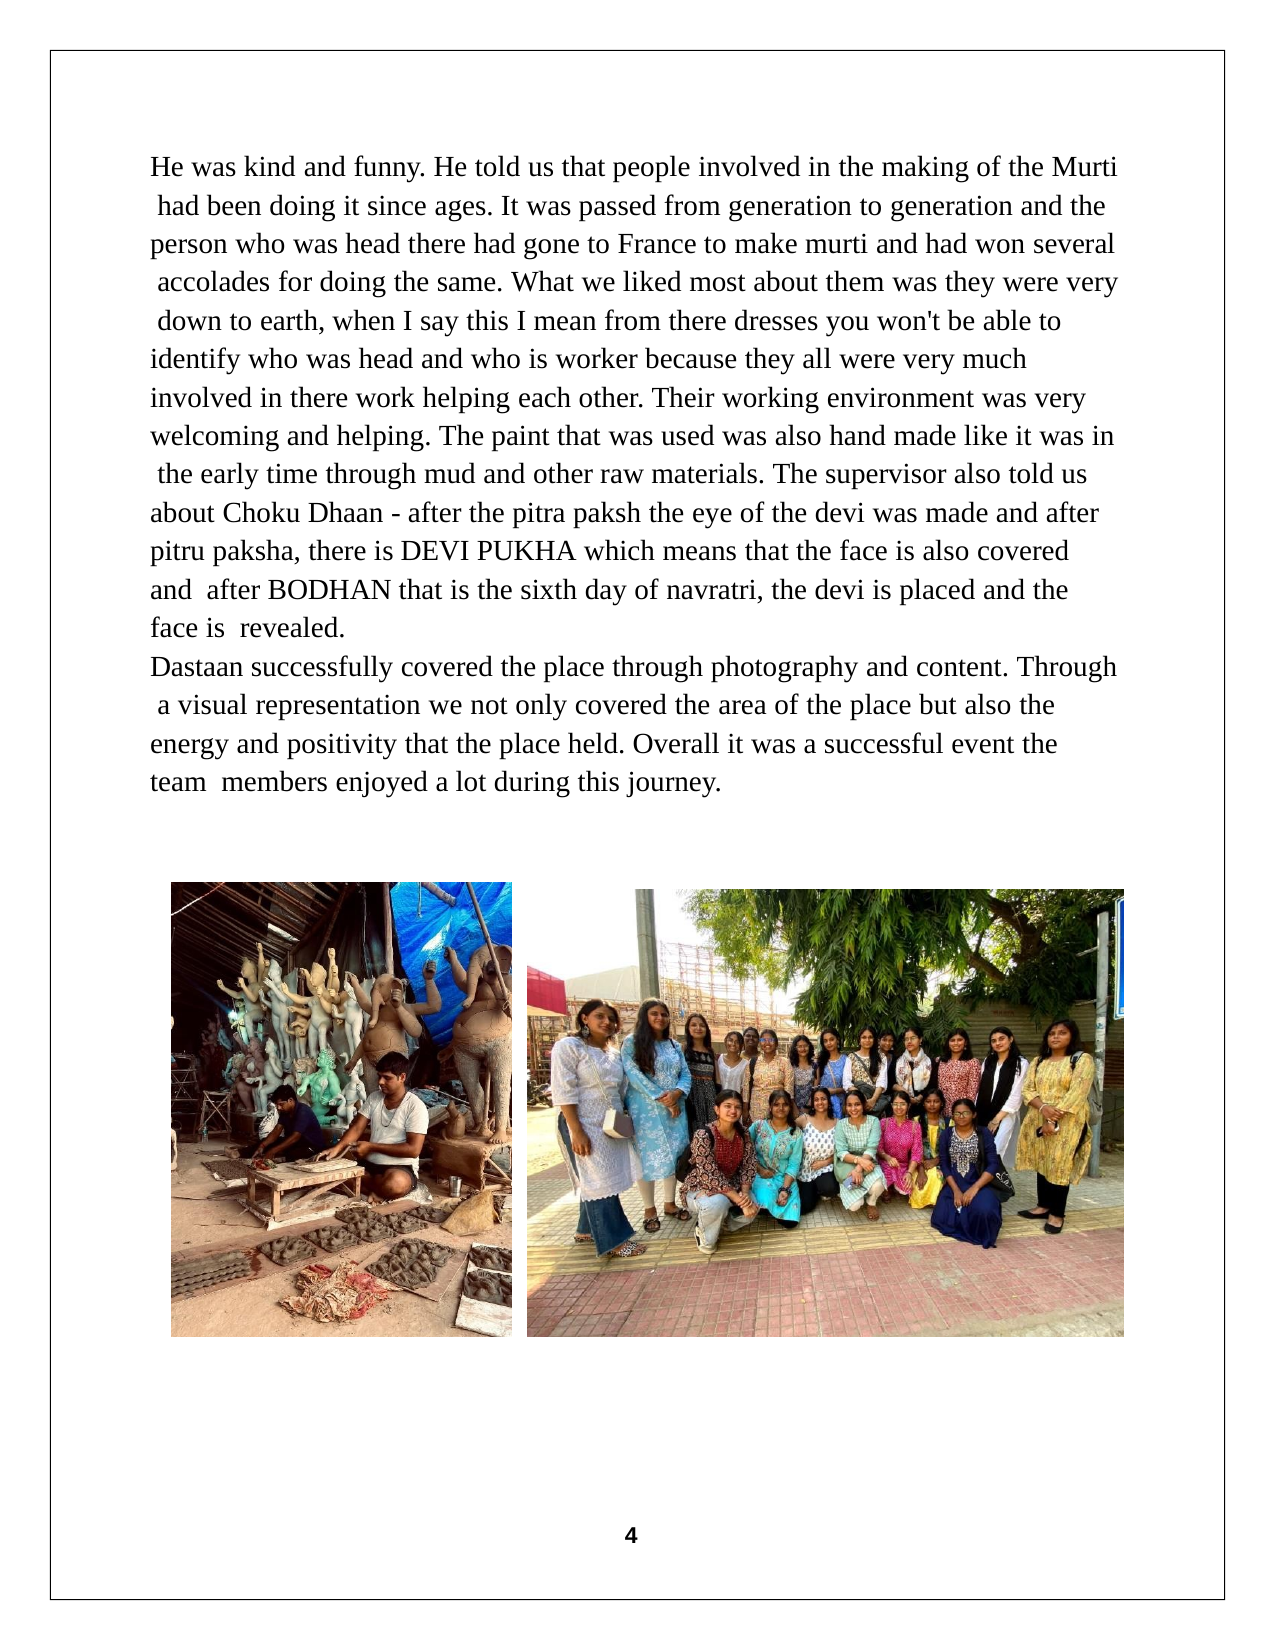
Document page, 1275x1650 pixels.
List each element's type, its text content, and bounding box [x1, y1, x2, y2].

picture [526, 889, 1124, 1337]
picture [171, 882, 513, 1337]
slide_number 14 [618, 1520, 657, 1650]
text_box He was kind and funny. He told us that people involved in the making of the Murti had been doing it since ages. It was passed from generation to generation and the person who was head there had gone to France to make murti and had won several accolades for doing the same. What we liked most about them was they were very down to earth, when I say this I mean from there dresses you won't be able to identify who was head and who is worker because they all were very much involved in there work helping each other. Their working environment was very welcoming and helping. The paint that was used was also hand made like it was in the early time through mud and other raw materials. The supervisor also told us about Choku Dhaan - after the pitra paksh the eye of the devi was made and after pitru paksha, there is DEVI PUKHA which means that the face is also covered and after BODHAN that is the sixth day of navratri, the devi is placed and the face is revealed. Dastaan successfully covered the place through photography and content. Through a visual representation we not only covered the area of the place but also the energy and positivity that the place held. Overall it was a successful event the team members enjoyed a lot during this journey. [147, 141, 1122, 798]
